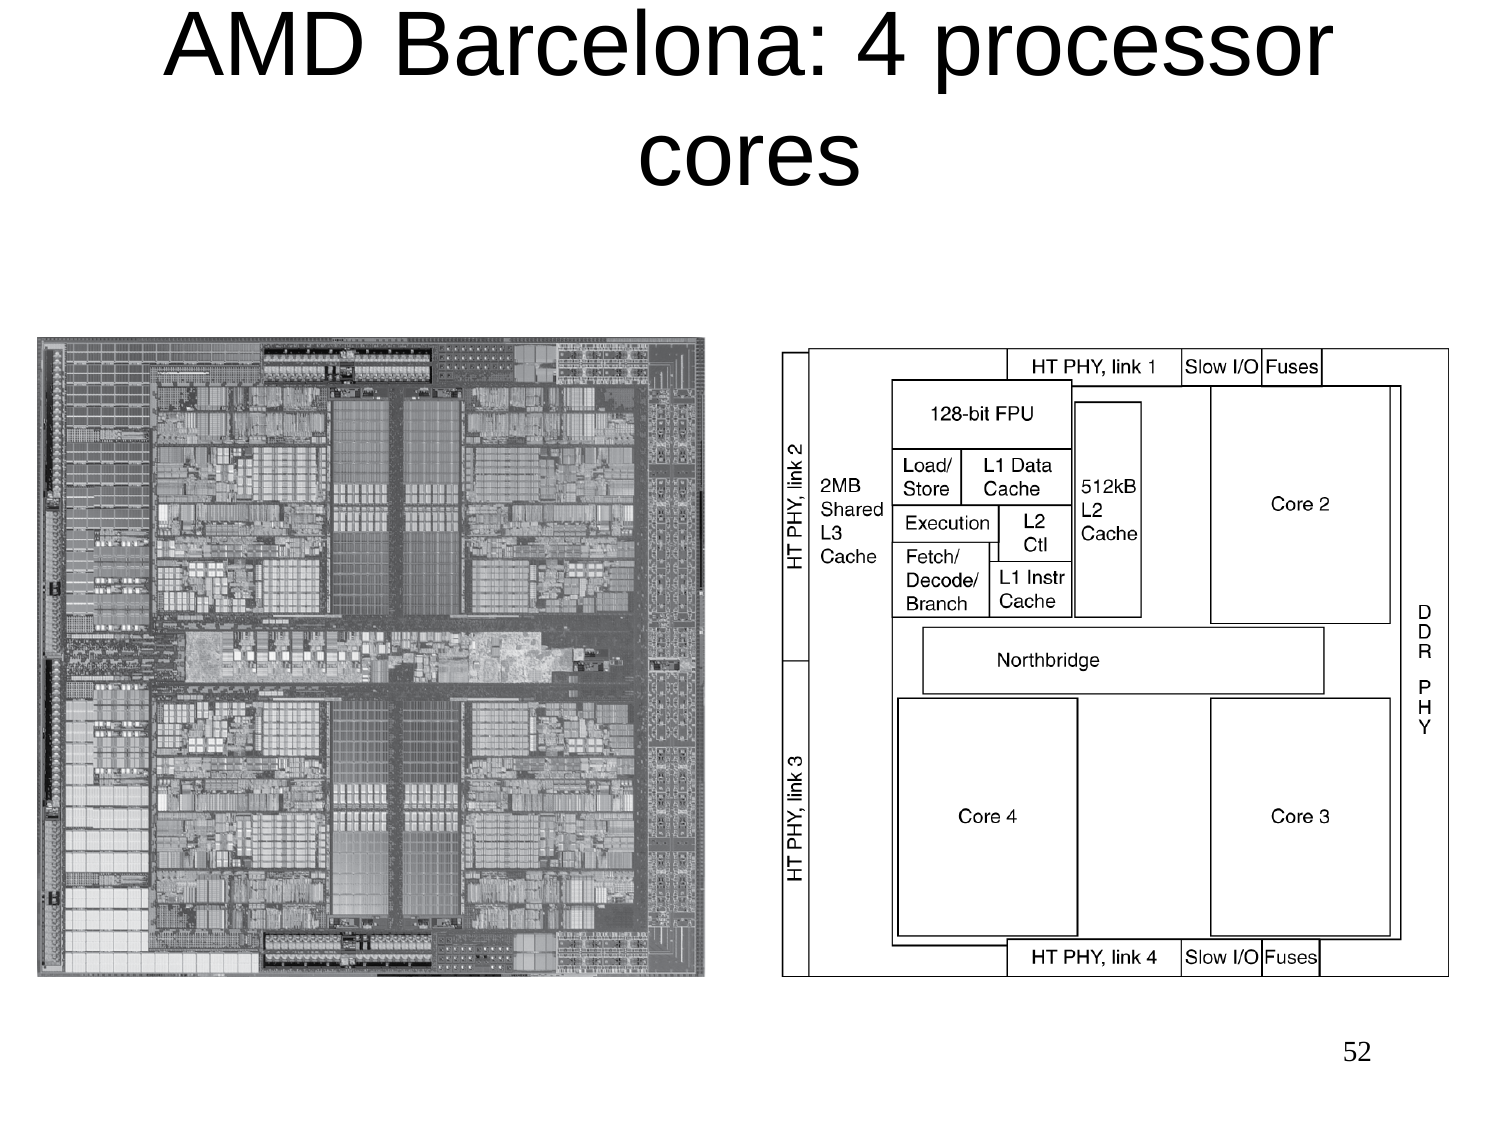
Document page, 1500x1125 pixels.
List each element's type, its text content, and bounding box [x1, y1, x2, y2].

picture [37, 337, 1450, 977]
title AMD Barcelona: 4 processor cores [112, 0, 1388, 188]
slide_number 52 [1074, 1024, 1388, 1101]
